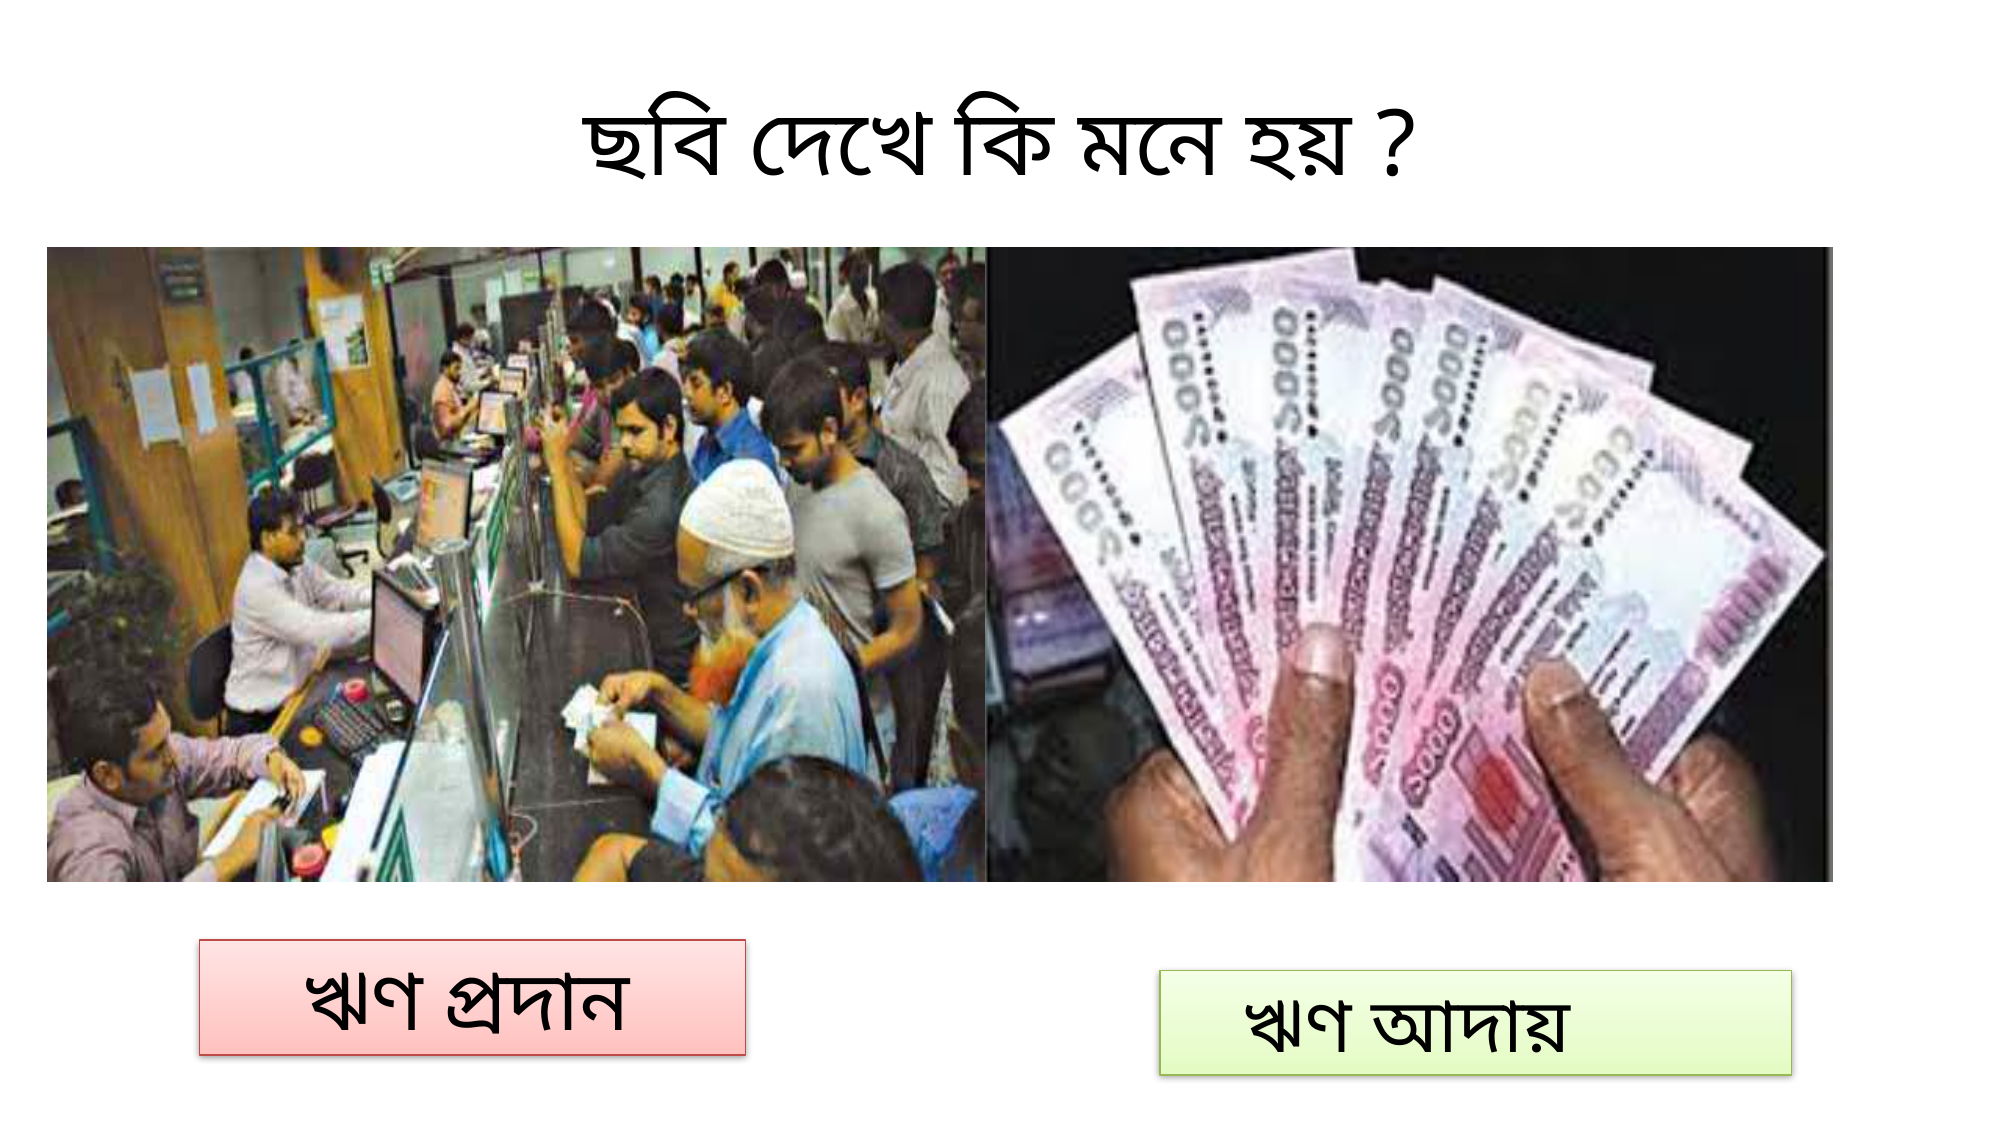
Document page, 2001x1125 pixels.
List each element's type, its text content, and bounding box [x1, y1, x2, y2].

text_box ঋণ আদায় [1159, 970, 1792, 1076]
text_box ঋণ প্রদান [199, 939, 746, 1056]
title ছবি দেখে কি মনে হয় ? [99, 45, 1900, 233]
picture [47, 246, 1833, 882]
